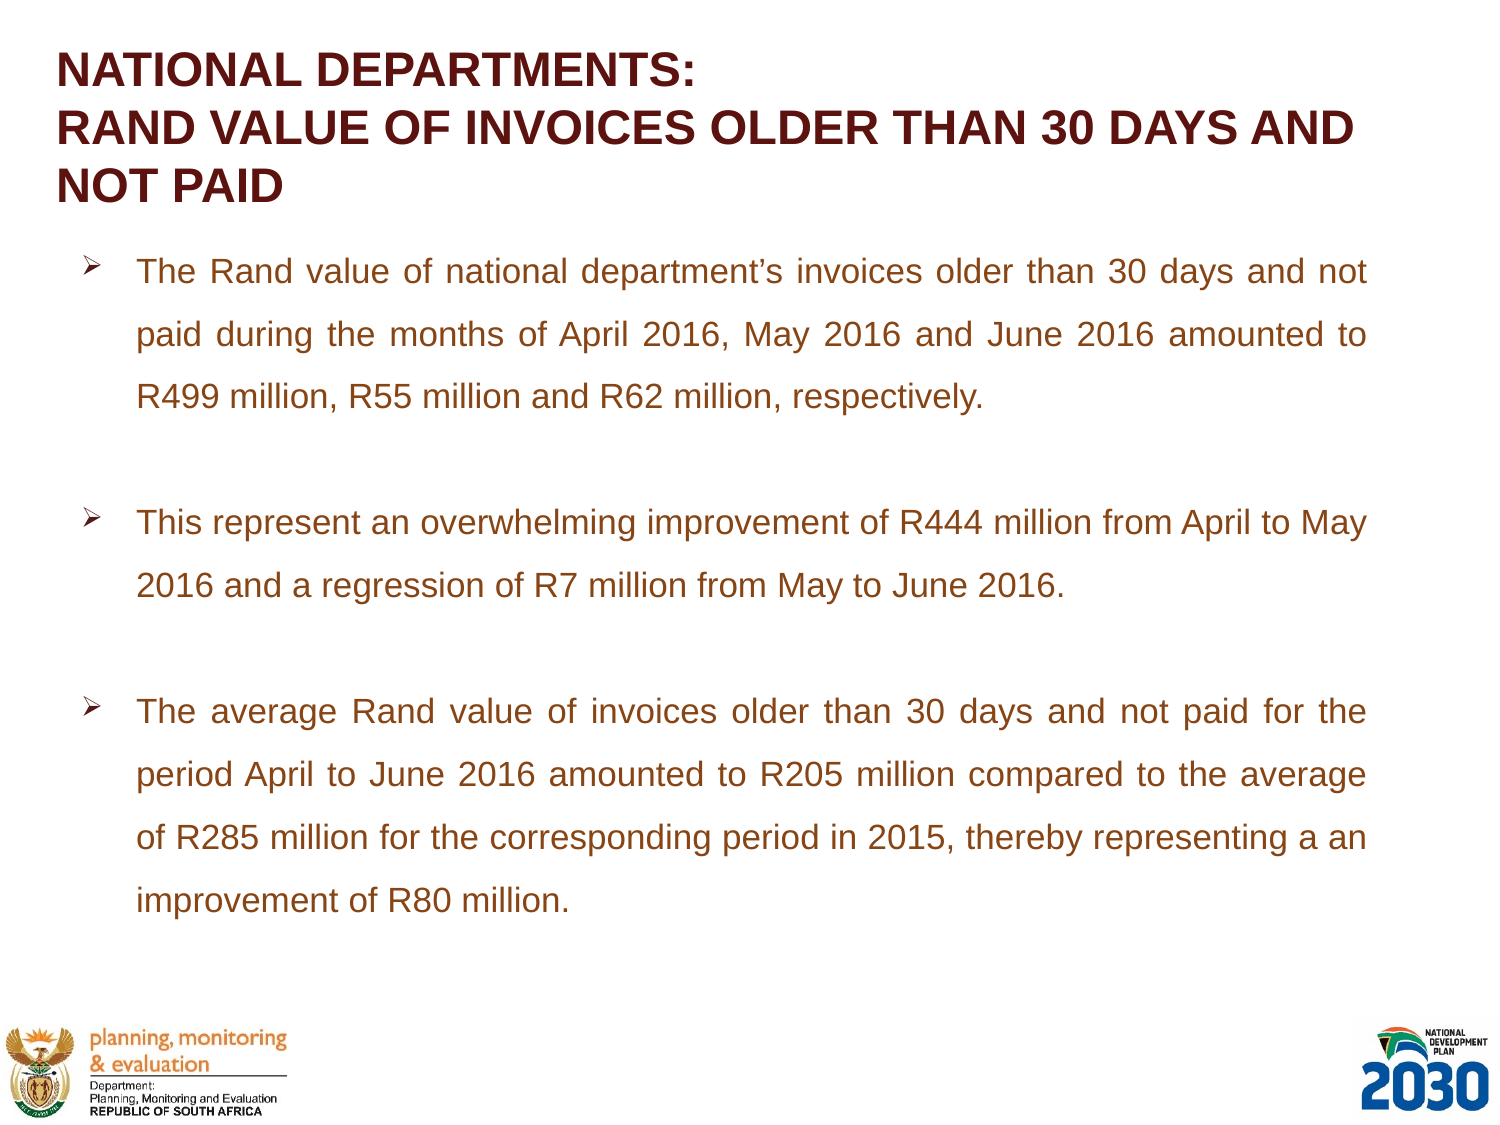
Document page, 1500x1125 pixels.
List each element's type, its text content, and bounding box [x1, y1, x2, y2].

picture [2, 1023, 292, 1122]
picture [1352, 1016, 1500, 1122]
title NATIONAL DEPARTMENTS: RAND VALUE OF INVOICES OLDER THAN 30 DAYS AND NOT PAID [41, 29, 1471, 220]
list The Rand value of national department’s invoices older than 30 days and not paid during the months of April 2016, May 2016 and June 2016 amounted to R499 million, R55 million and R62 million, respectively. This represent an overwhelming improvement of R444 million from April to May 2016 and a regression of R7 million from May to June 2016. The average Rand value of invoices older than 30 days and not paid for the period April to June 2016 amounted to R205 million compared to the average of R285 million for the corresponding period in 2015, thereby representing a an improvement of R80 million. [64, 219, 1383, 941]
